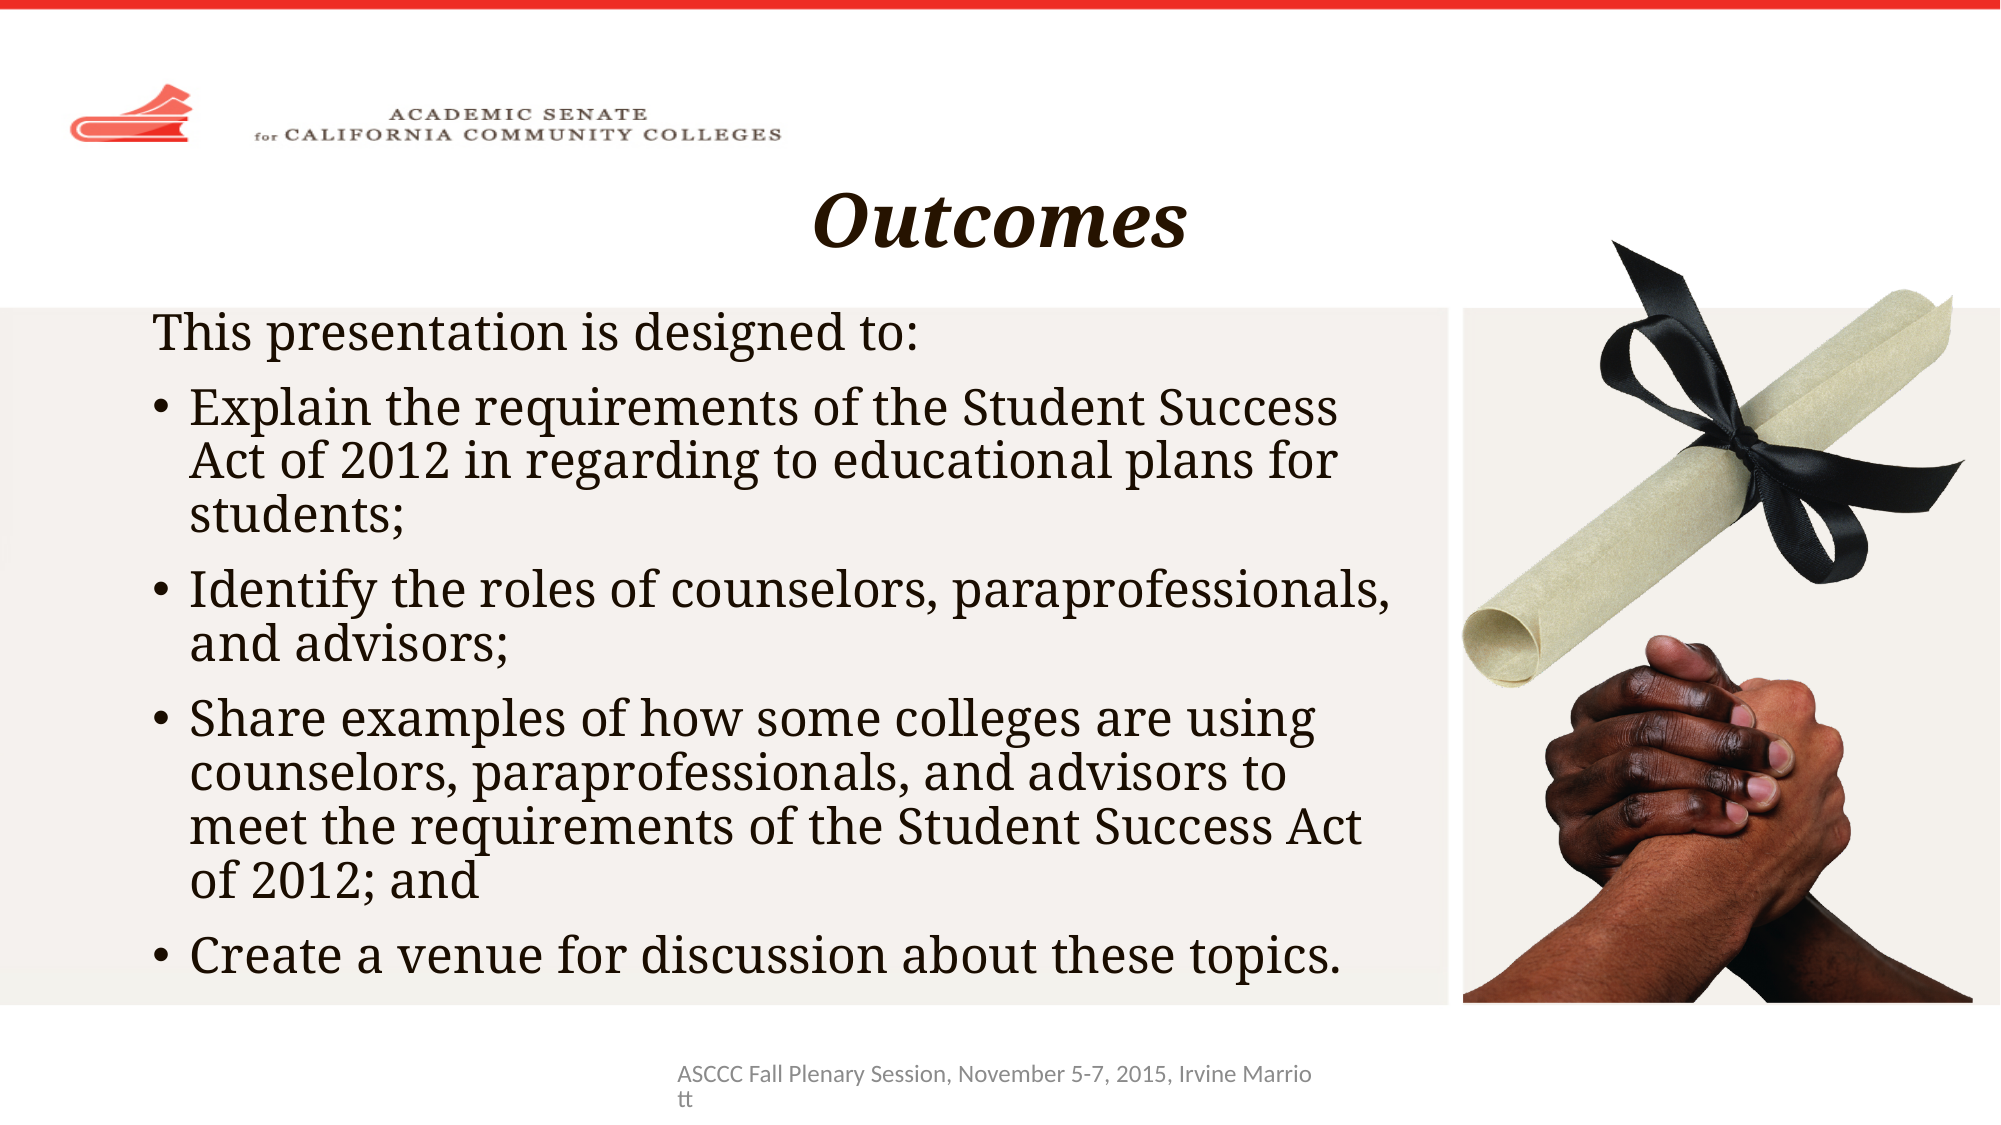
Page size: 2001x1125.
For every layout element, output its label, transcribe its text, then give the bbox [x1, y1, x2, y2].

footer ASCCC Fall Plenary Session, November 5-7, 2015, Irvine Marriott [662, 1042, 1338, 1103]
picture [0, 0, 2001, 1125]
title Outcomes [137, 148, 1863, 299]
list This presentation is designed to: Explain the requirements of the Student Success Act of 2012 in regarding to educational plans for students; Identify the roles of counselors, paraprofessionals, and advisors; Share examples of how some colleges are using counselors, paraprofessionals, and advisors to meet the requirements of the Student Success Act of 2012; and Create a venue for discussion about these topics. [137, 299, 1431, 1009]
